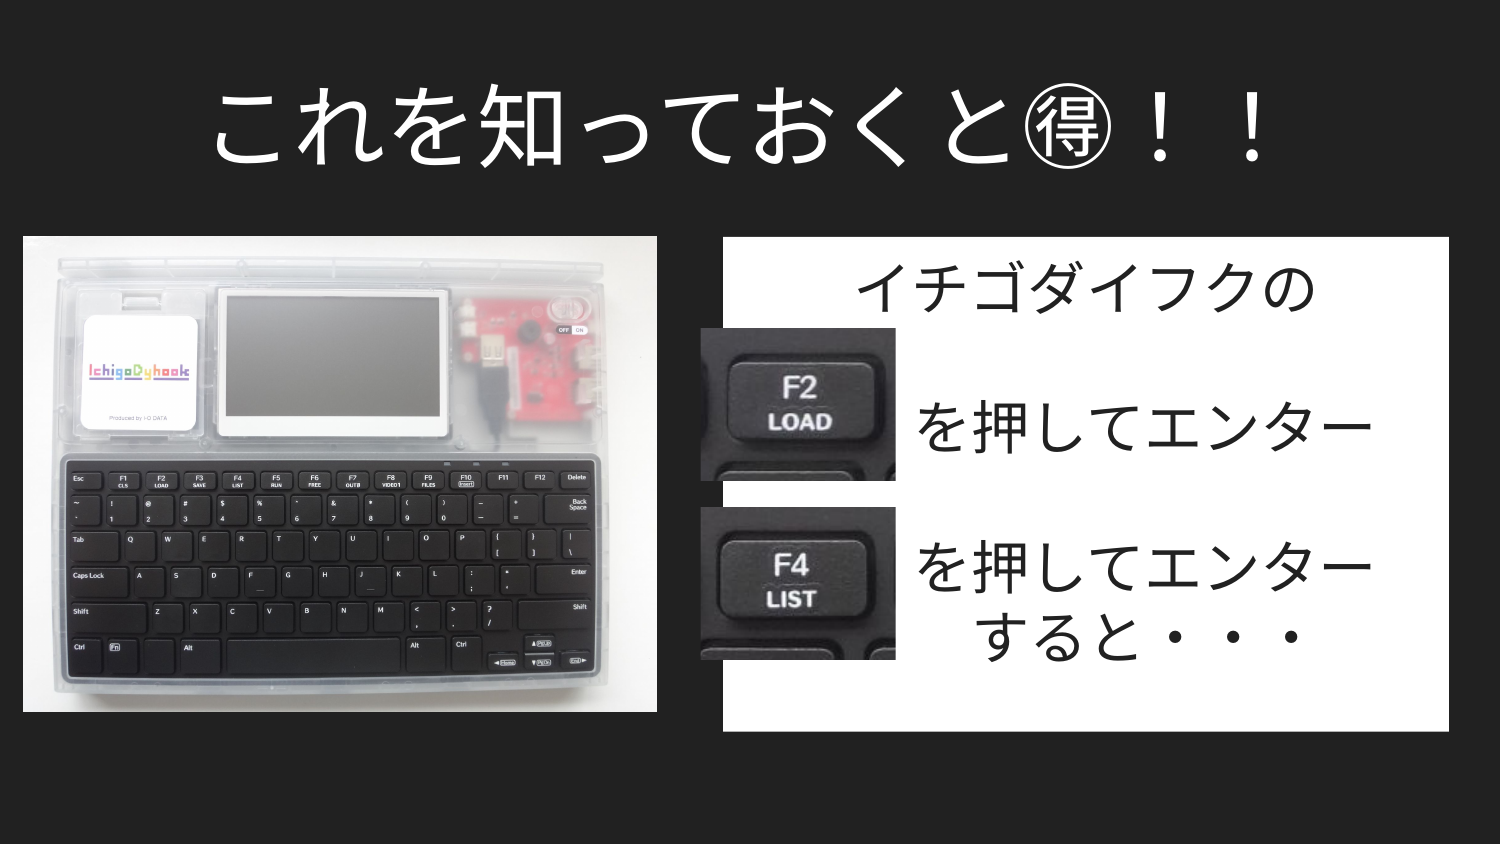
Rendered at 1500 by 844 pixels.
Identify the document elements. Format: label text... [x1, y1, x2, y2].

picture [700, 328, 896, 482]
subtitle イチゴダイフクの を押してエンター を押してエンター すると・・・ [723, 236, 1449, 732]
picture [23, 236, 657, 712]
picture [700, 506, 896, 660]
title これを知っておくと🉐！！ [51, 53, 1449, 195]
